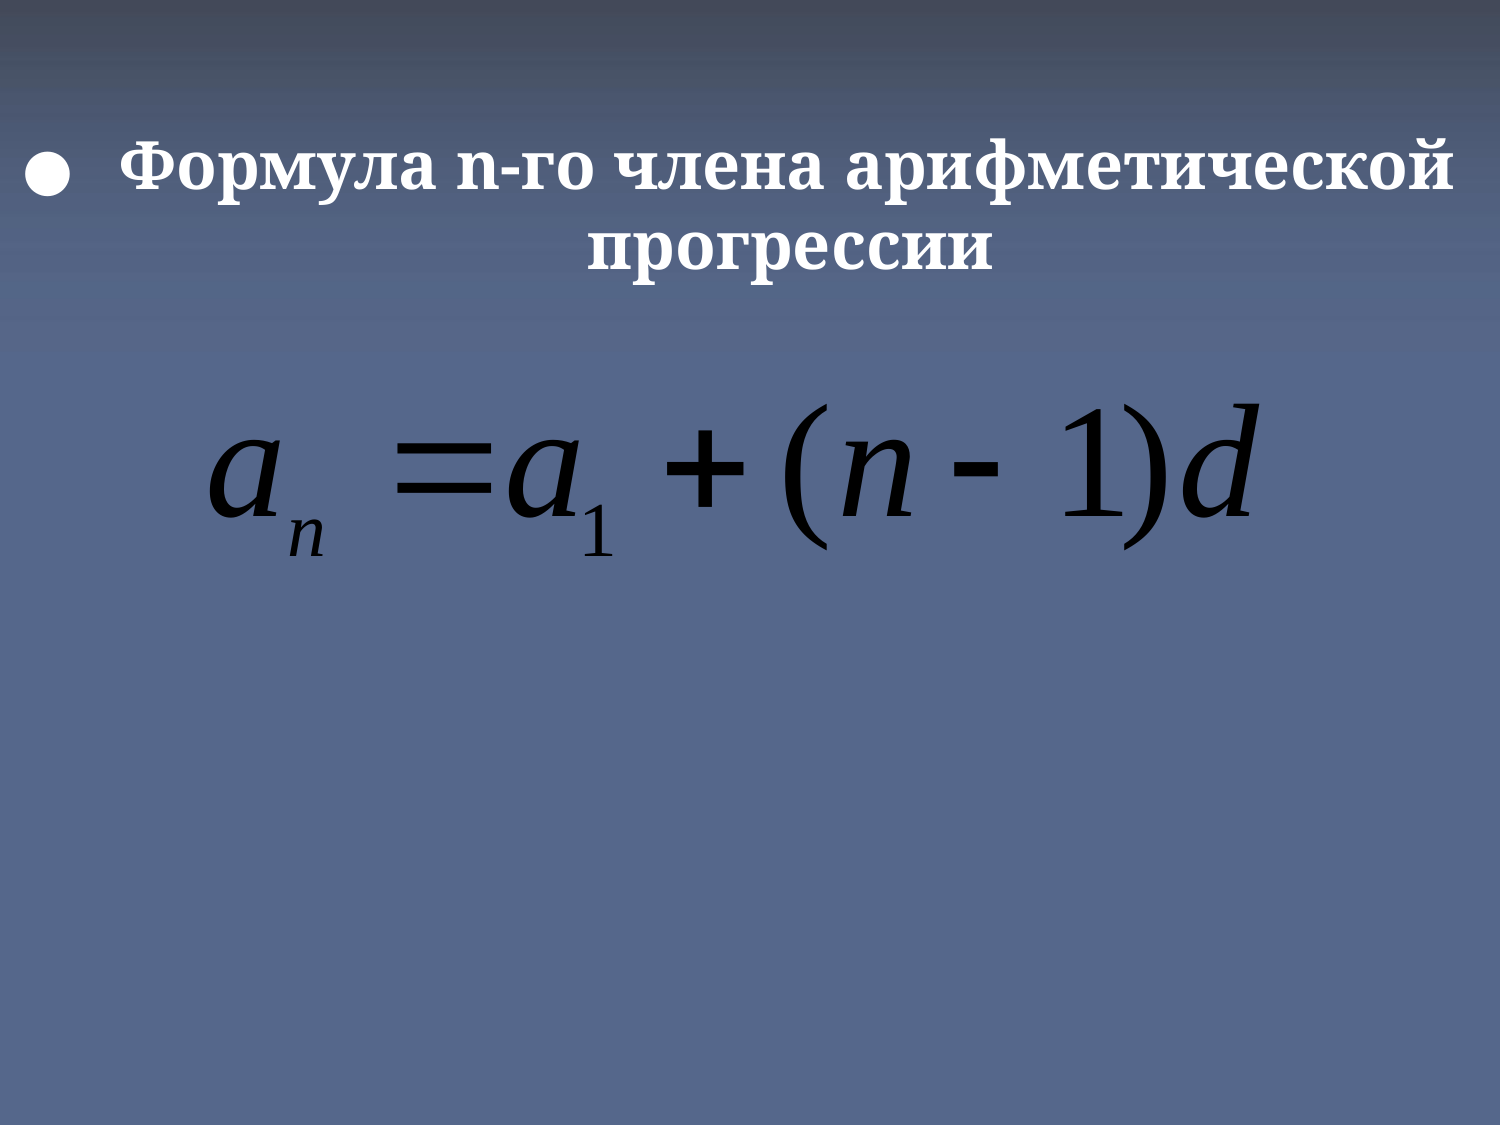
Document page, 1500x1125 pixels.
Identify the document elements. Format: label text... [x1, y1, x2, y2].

picture [0, 0, 1500, 1125]
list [194, 373, 1284, 575]
text_box ● Формула n-го члена арифметической прогрессии [8, 115, 1487, 291]
